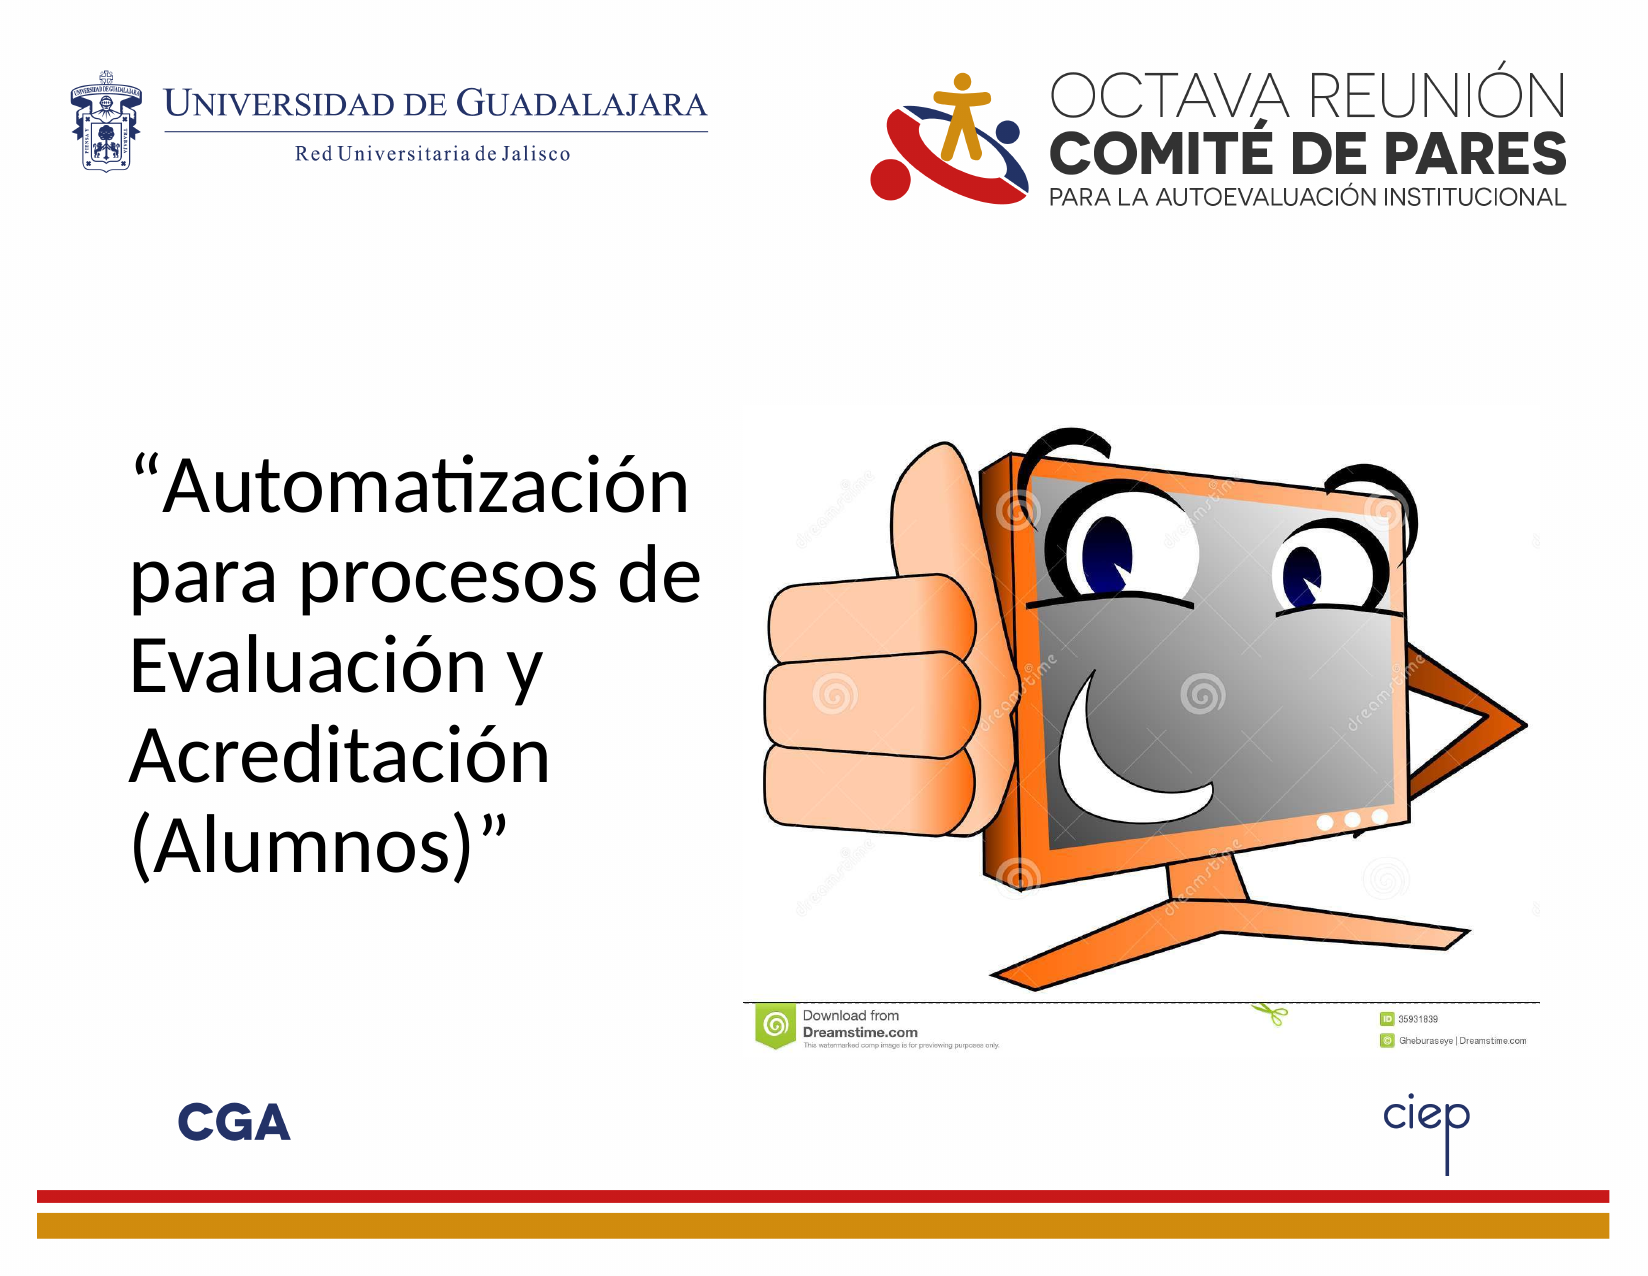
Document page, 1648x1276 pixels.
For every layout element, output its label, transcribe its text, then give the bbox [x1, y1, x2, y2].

list “Automatización para procesos de Evaluación y Acreditación (Alumnos)” [113, 433, 733, 1068]
picture [0, 0, 1648, 1276]
